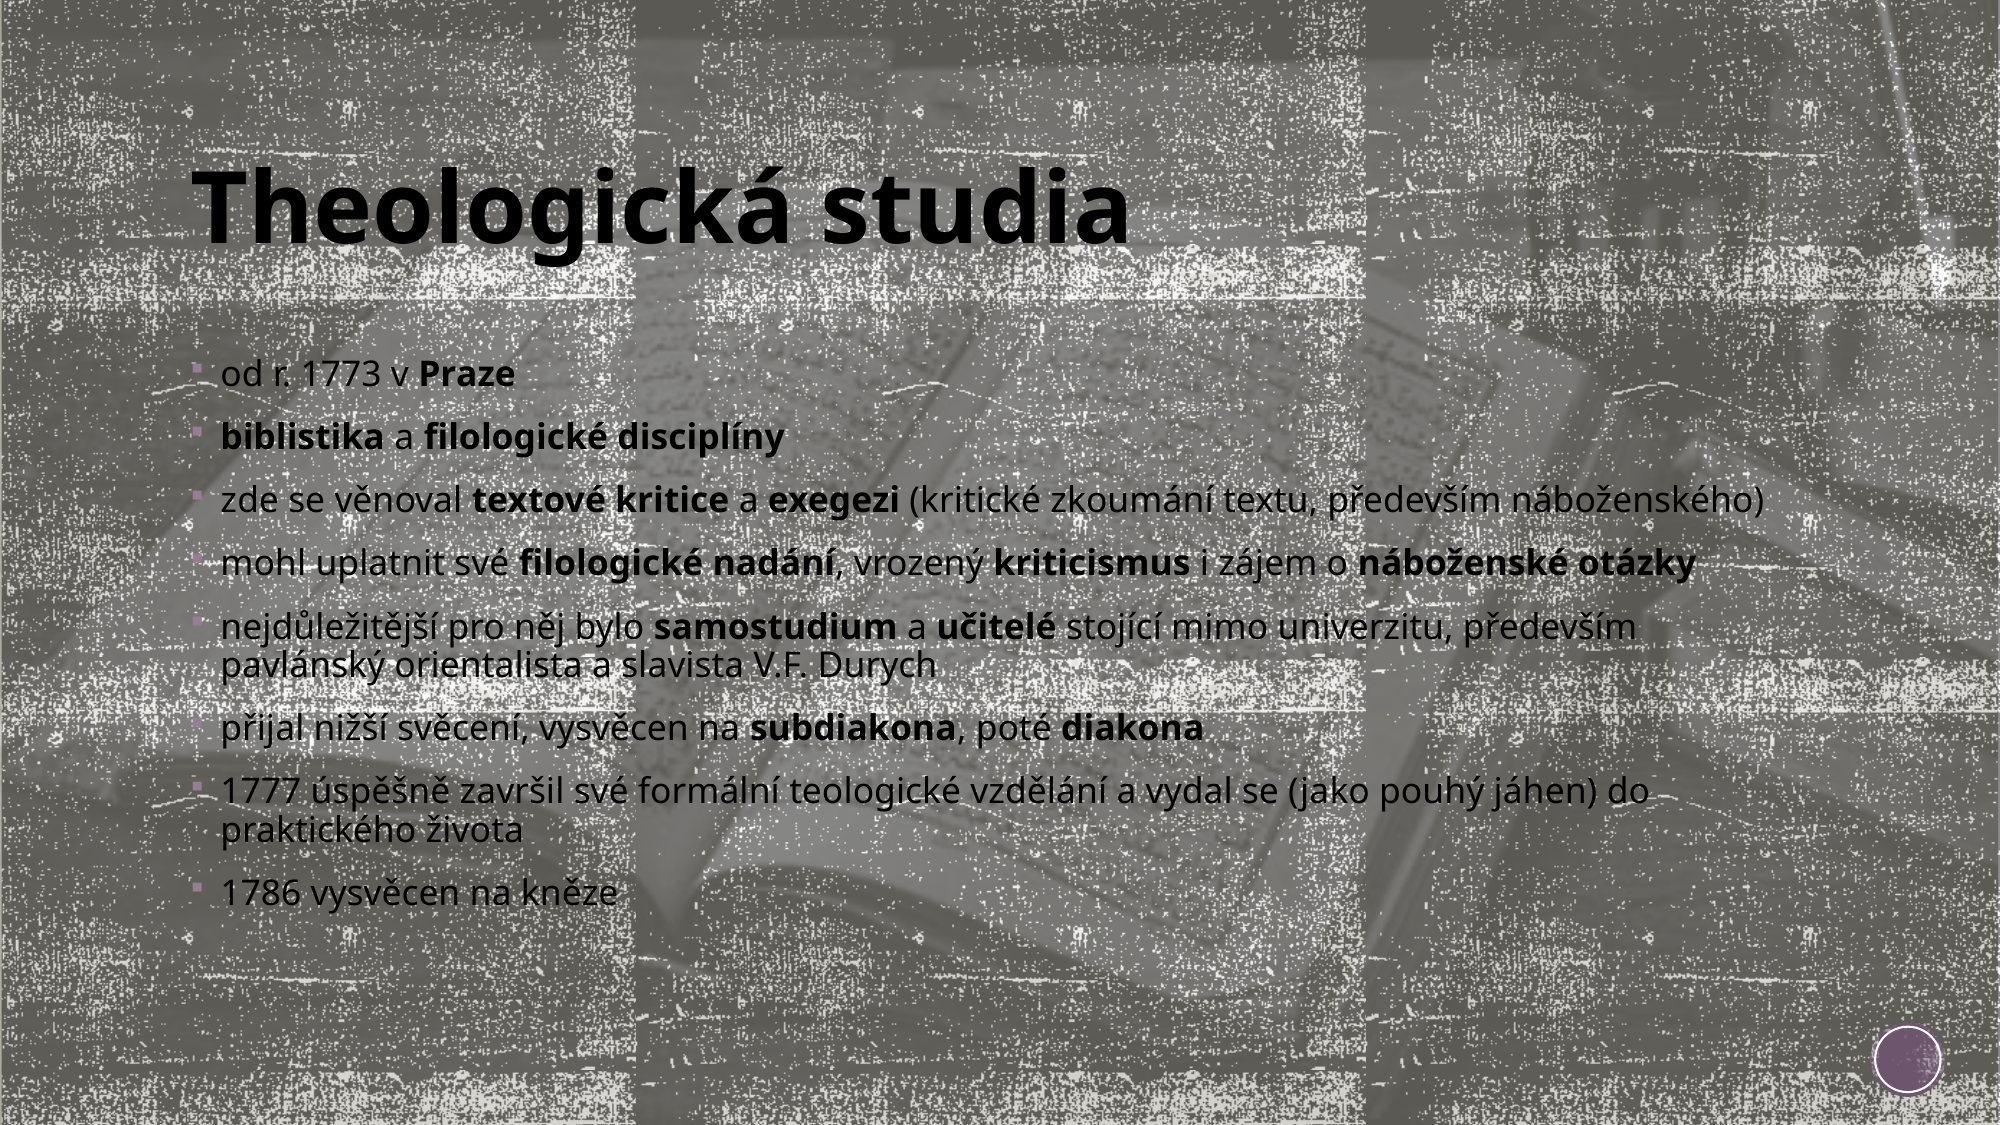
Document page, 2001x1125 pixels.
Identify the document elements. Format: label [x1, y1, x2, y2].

text_box [1872, 1024, 1943, 1095]
picture [0, 1, 1996, 1125]
